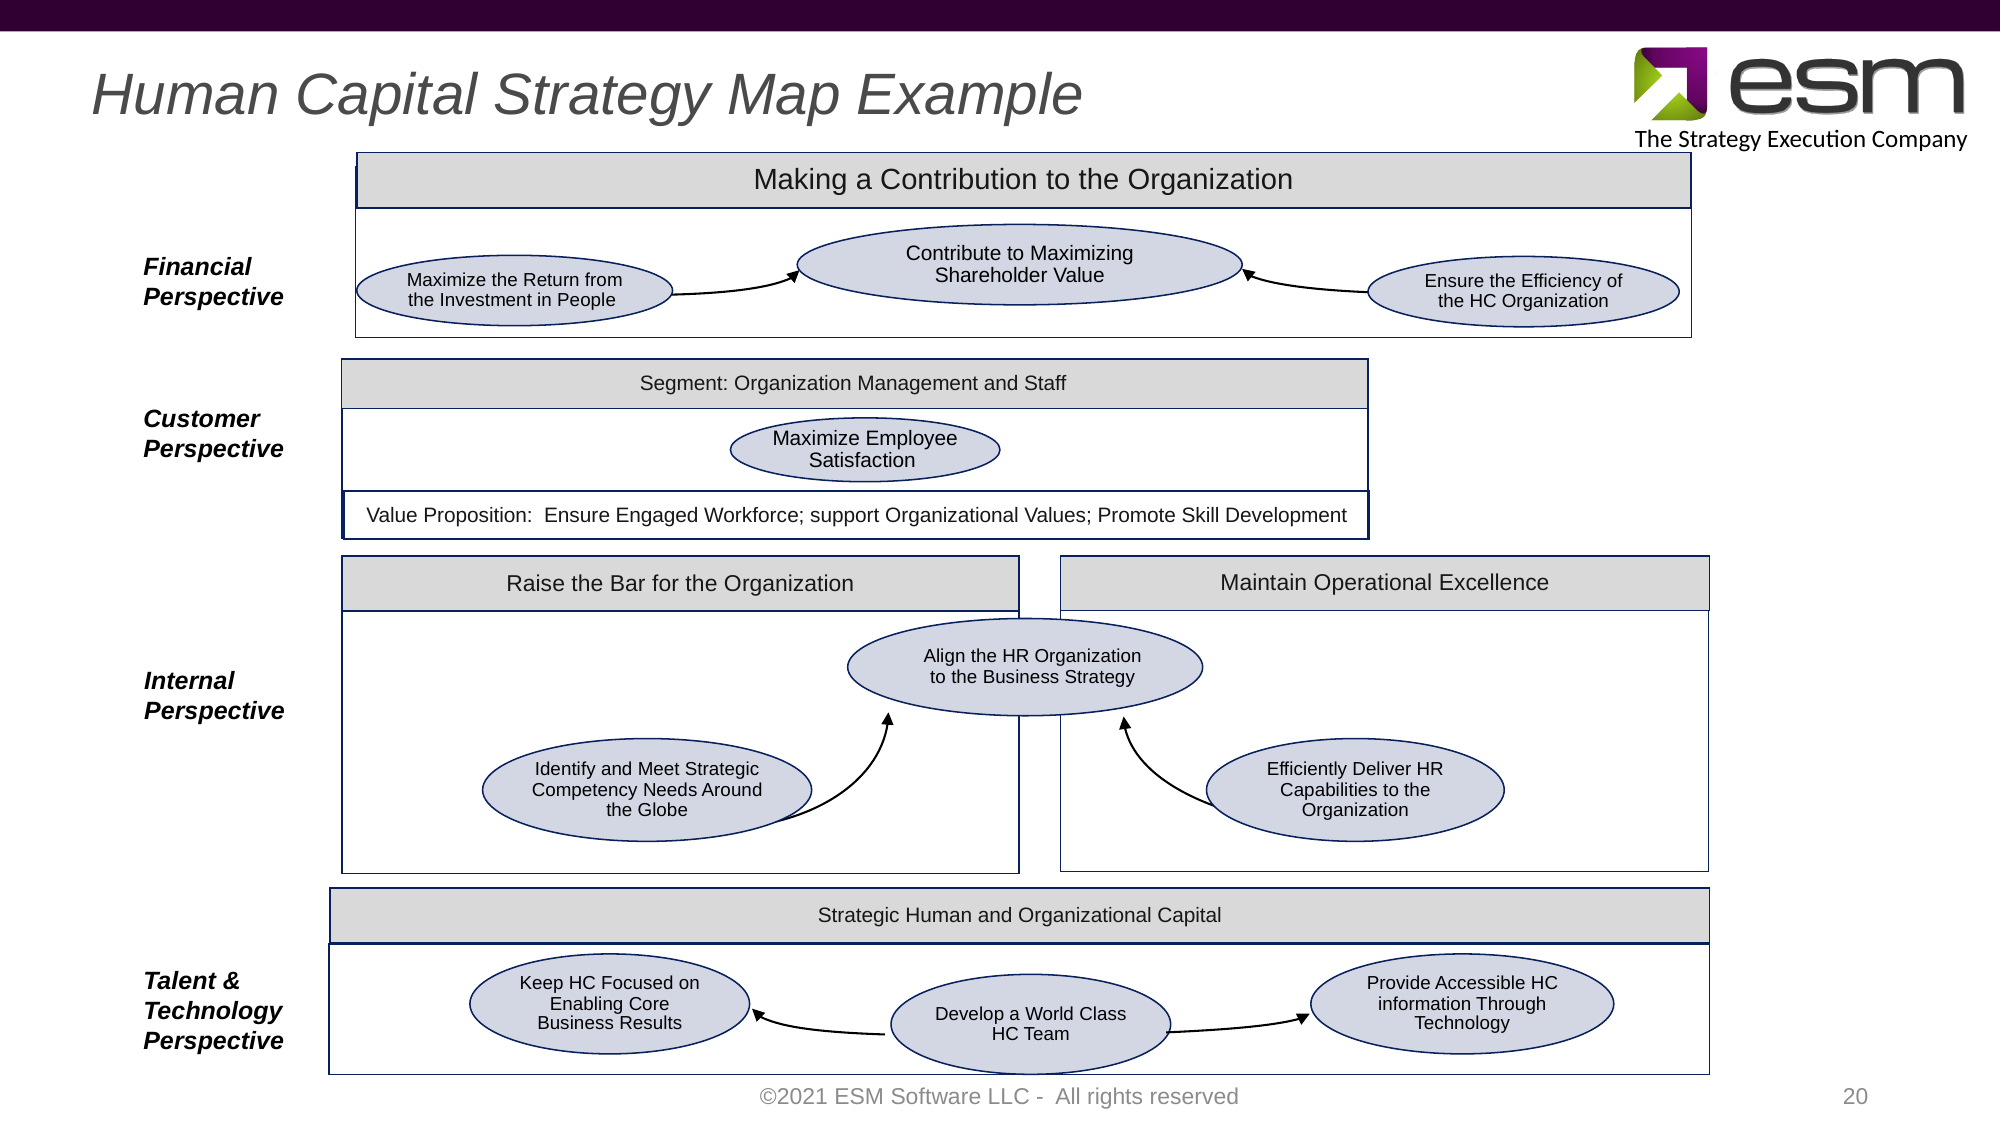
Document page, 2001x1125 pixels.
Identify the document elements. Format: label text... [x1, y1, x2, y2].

text_box Maintain Operational Excellence [1060, 555, 1710, 611]
text_box Financial Perspective [128, 243, 349, 318]
text_box Making a Contribution to the Organization [356, 152, 1692, 208]
text_box [328, 943, 1710, 1075]
text_box Align the HR Organization to the Business Strategy [847, 618, 1203, 716]
text_box [1119, 715, 1373, 806]
picture [1723, 51, 1989, 116]
picture [1632, 46, 1716, 122]
text_box Value Proposition: Ensure Engaged Workforce; support Organizational Values; Promote Skill Development [343, 491, 1370, 540]
list Human Capital Strategy Map Example [77, 57, 1465, 133]
text_box Internal Perspective [129, 657, 341, 732]
text_box Customer Perspective [128, 395, 341, 470]
text_box Talent & Technology Perspective [128, 957, 328, 1062]
text_box [341, 612, 1019, 874]
text_box Strategic Human and Organizational Capital [330, 888, 1710, 943]
text_box Maximize Employee Satisfaction [730, 417, 1000, 482]
text_box Raise the Bar for the Organization [341, 555, 1019, 612]
text_box Identify and Meet Strategic Competency Needs Around the Globe [482, 738, 812, 842]
text_box [710, 712, 894, 821]
slide_number 20 [1433, 1065, 1884, 1125]
text_box [1060, 611, 1709, 872]
text_box [355, 166, 1692, 338]
text_box Efficiently Deliver HR Capabilities to the Organization [1206, 738, 1505, 842]
text_box [341, 409, 1368, 539]
footer ©2021 ESM Software LLC - All rights reserved [662, 1075, 1338, 1125]
text_box Segment: Organization Management and Staff [341, 359, 1368, 409]
